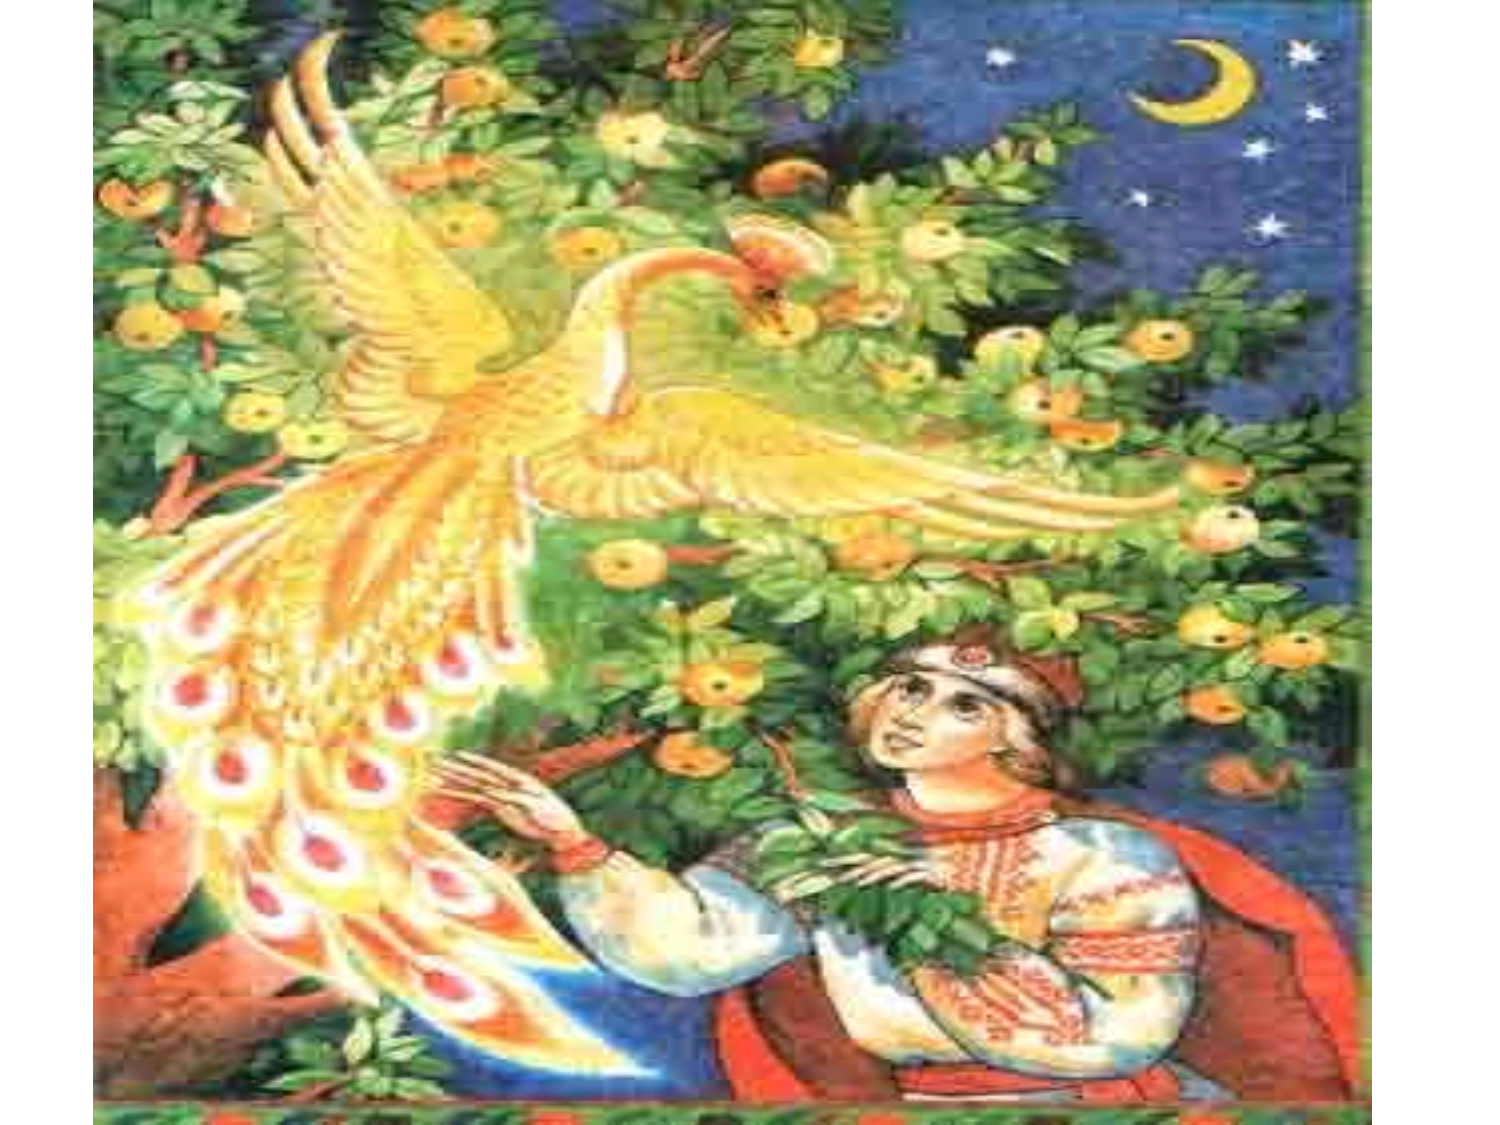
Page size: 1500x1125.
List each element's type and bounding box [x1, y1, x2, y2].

list [93, 0, 1372, 1125]
